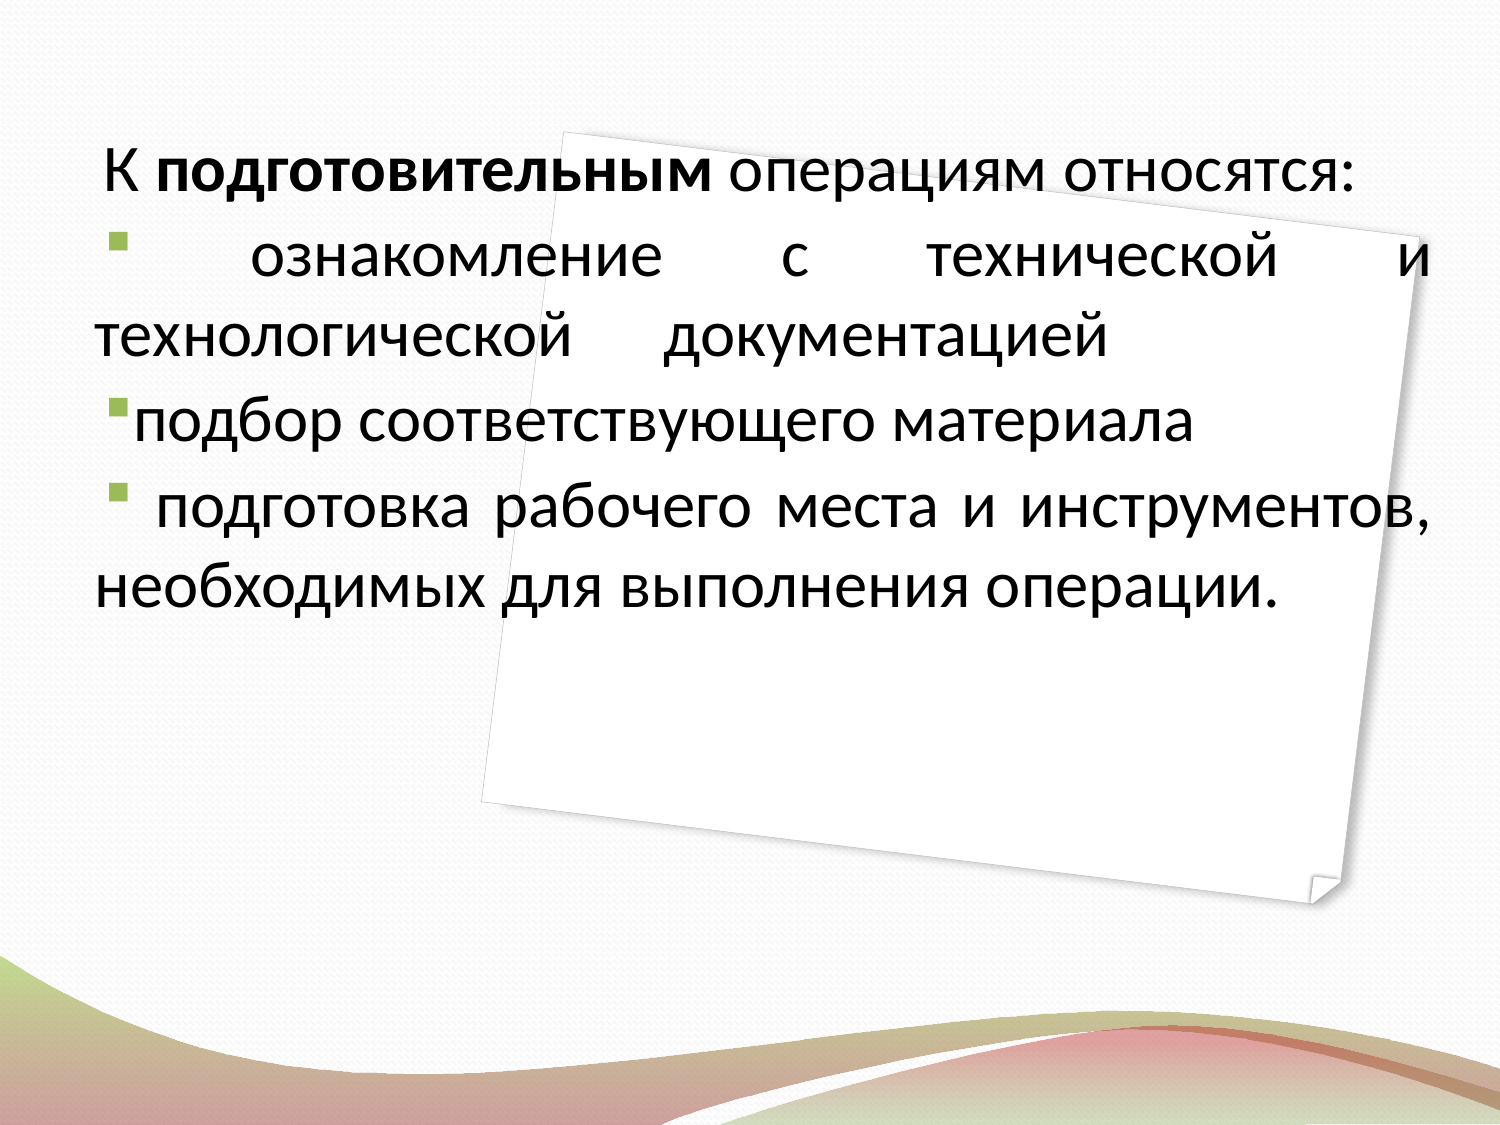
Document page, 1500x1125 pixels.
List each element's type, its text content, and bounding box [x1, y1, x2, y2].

list К подготовительным операциям относятся: ознакомление с технической и технологической документацией подбор соответствующего материала подготовка рабочего места и инструментов, необходимых для выполнения операции. [35, 117, 1442, 1067]
